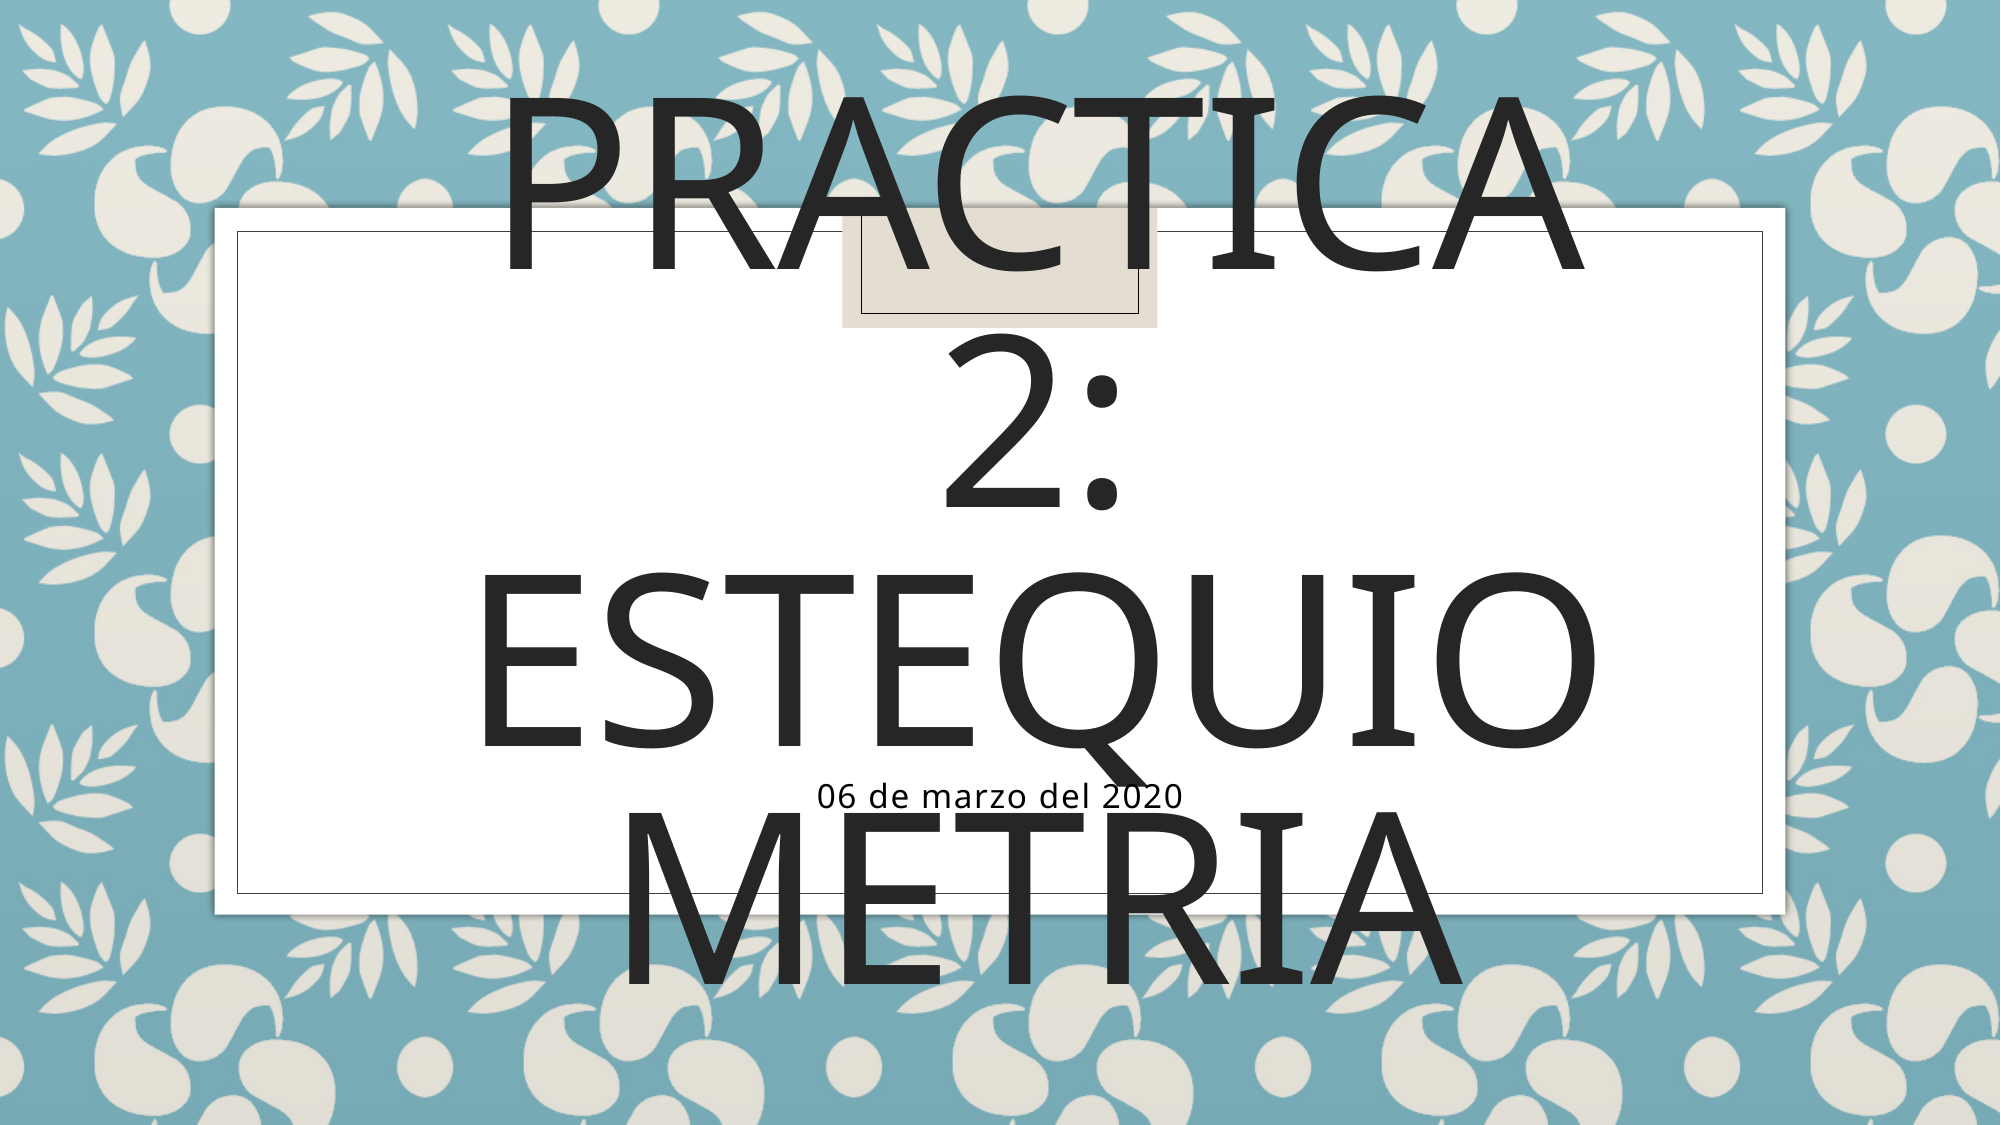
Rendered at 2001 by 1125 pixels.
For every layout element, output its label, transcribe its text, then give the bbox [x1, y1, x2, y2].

subtitle 06 de marzo del 2020 [256, 768, 1745, 844]
title Practica 2: estequiometria [369, 343, 1701, 768]
